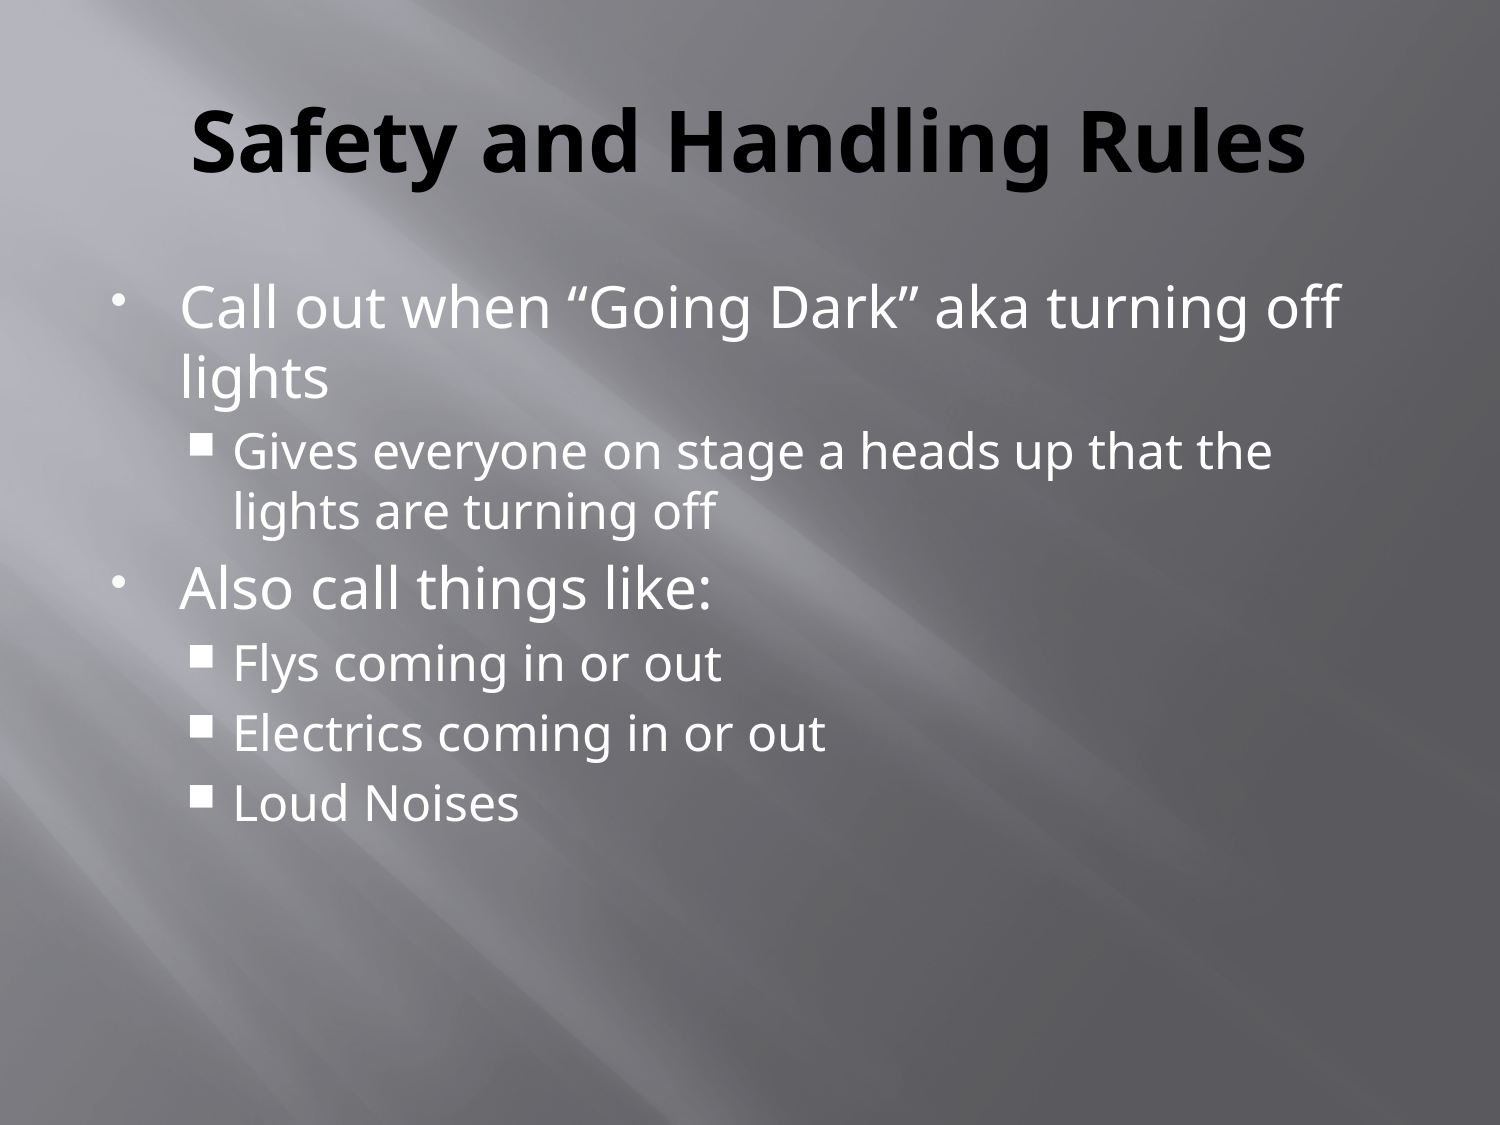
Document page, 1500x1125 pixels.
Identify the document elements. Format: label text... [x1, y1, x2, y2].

list Call out when “Going Dark” aka turning off lights Gives everyone on stage a heads up that the lights are turning off Also call things like: Flys coming in or out Electrics coming in or out Loud Noises [75, 262, 1425, 1035]
title Safety and Handling Rules [75, 45, 1425, 233]
